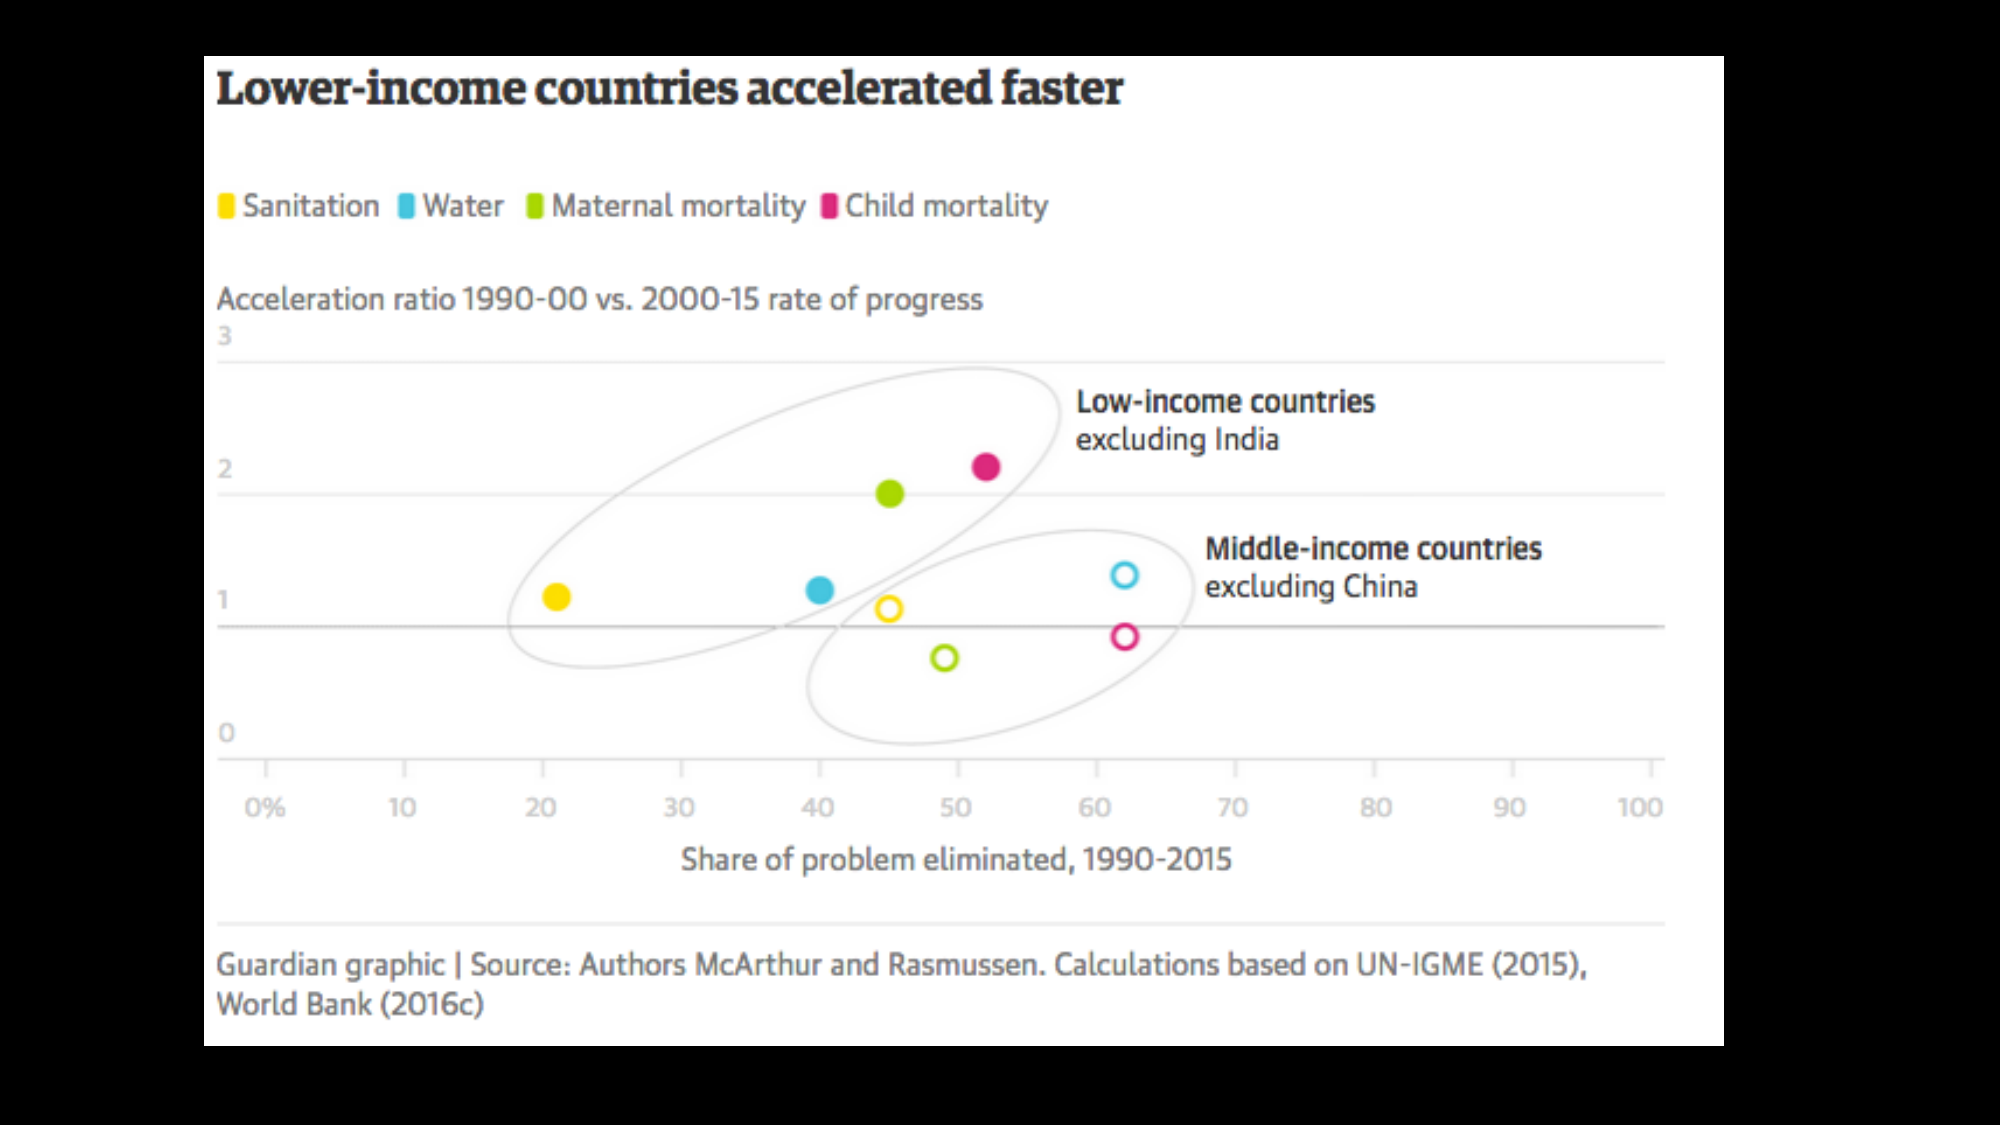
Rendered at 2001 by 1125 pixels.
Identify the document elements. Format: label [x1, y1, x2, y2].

picture [204, 56, 1724, 1046]
